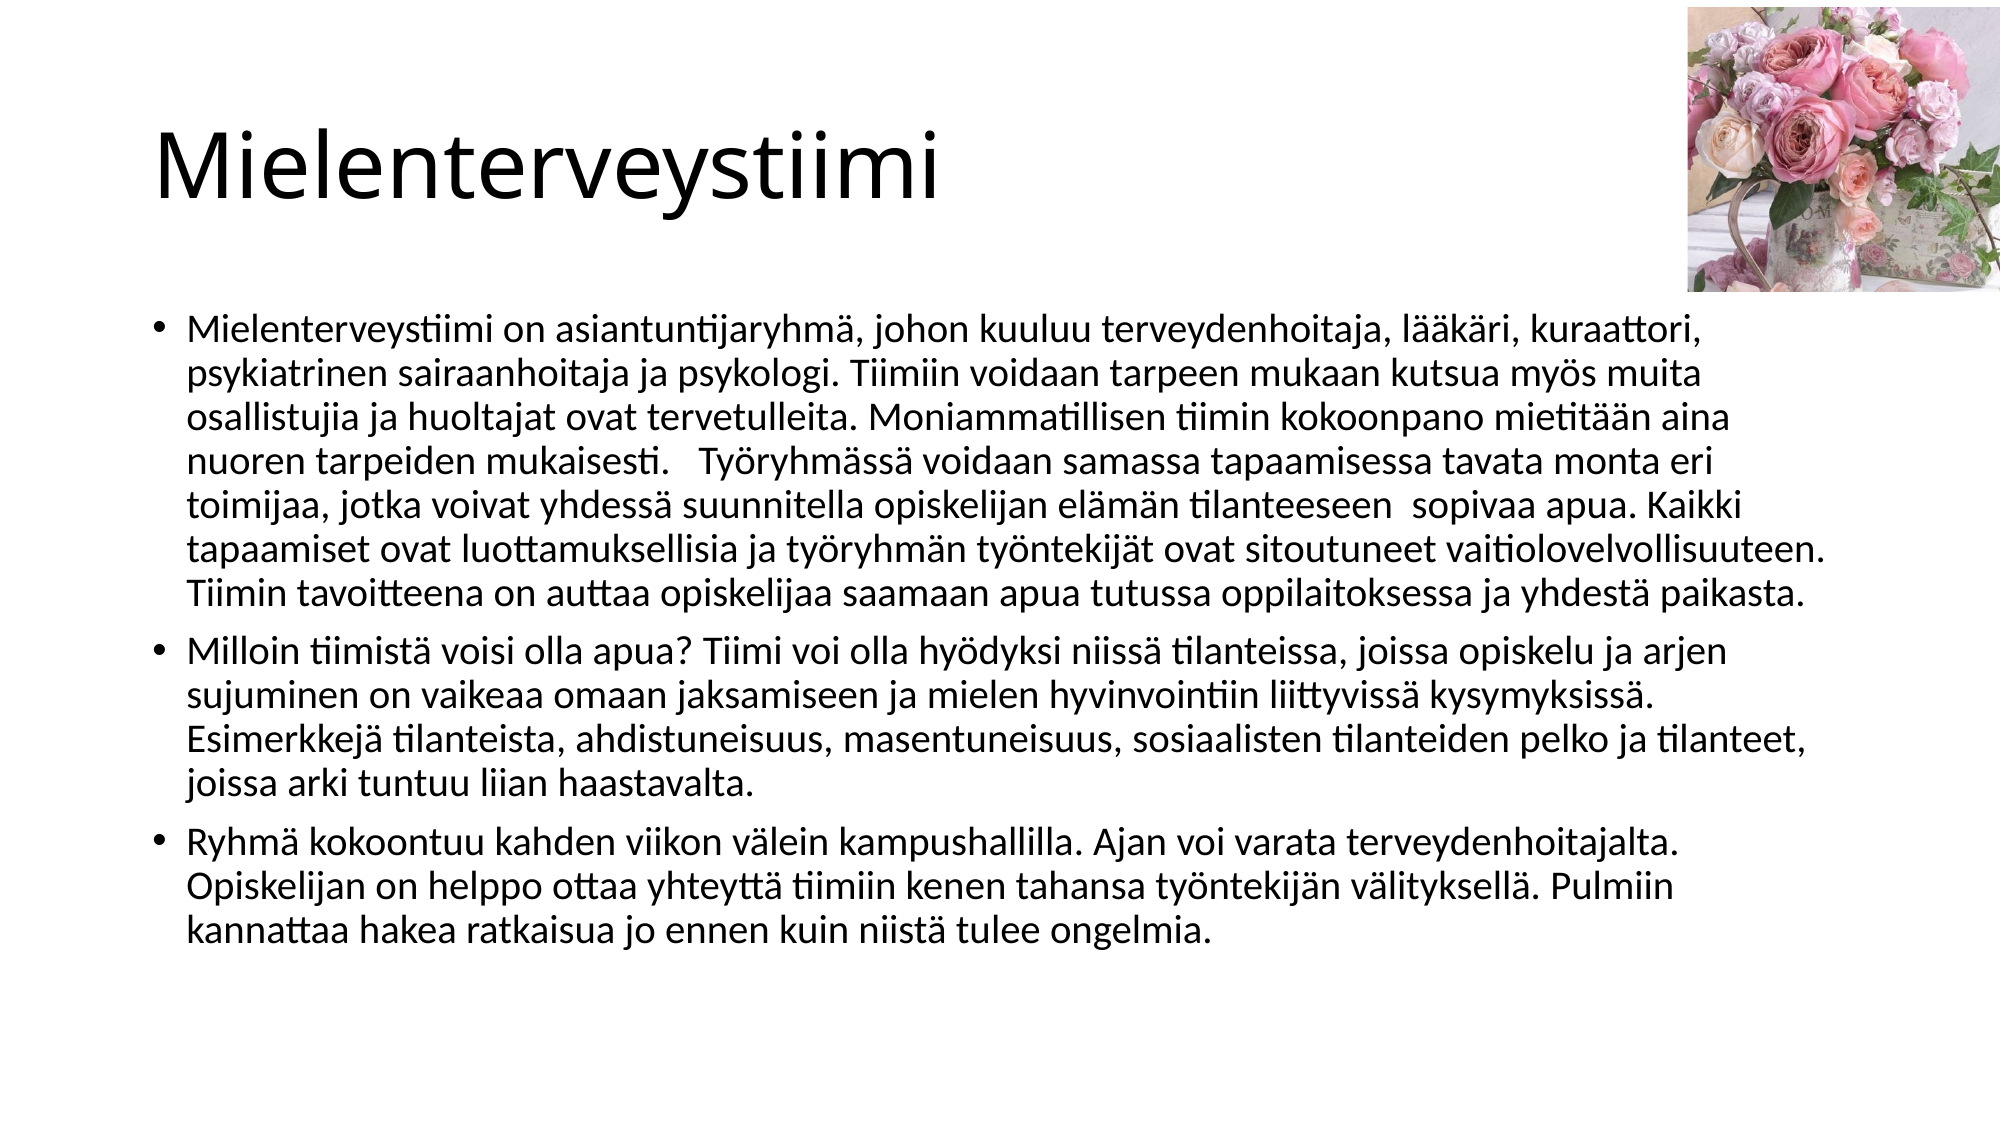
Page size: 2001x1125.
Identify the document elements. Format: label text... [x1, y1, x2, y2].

list Mielenterveystiimi on asiantuntijaryhmä, johon kuuluu terveydenhoitaja, lääkäri, kuraattori, psykiatrinen sairaanhoitaja ja psykologi. Tiimiin voidaan tarpeen mukaan kutsua myös muita osallistujia ja huoltajat ovat tervetulleita. Moniammatillisen tiimin kokoonpano mietitään aina nuoren tarpeiden mukaisesti. Työryhmässä voidaan samassa tapaamisessa tavata monta eri toimijaa, jotka voivat yhdessä suunnitella opiskelijan elämän tilanteeseen sopivaa apua. Kaikki tapaamiset ovat luottamuksellisia ja työryhmän työntekijät ovat sitoutuneet vaitiolovelvollisuuteen. Tiimin tavoitteena on auttaa opiskelijaa saamaan apua tutussa oppilaitoksessa ja yhdestä paikasta. Milloin tiimistä voisi olla apua? Tiimi voi olla hyödyksi niissä tilanteissa, joissa opiskelu ja arjen sujuminen on vaikeaa omaan jaksamiseen ja mielen hyvinvointiin liittyvissä kysymyksissä. Esimerkkejä tilanteista, ahdistuneisuus, masentuneisuus, sosiaalisten tilanteiden pelko ja tilanteet, joissa arki tuntuu liian haastavalta. Ryhmä kokoontuu kahden viikon välein kampushallilla. Ajan voi varata terveydenhoitajalta. Opiskelijan on helppo ottaa yhteyttä tiimiin kenen tahansa työntekijän välityksellä. Pulmiin kannattaa hakea ratkaisua jo ennen kuin niistä tulee ongelmia. [137, 299, 1863, 1014]
picture [1687, 7, 2000, 292]
title Mielenterveystiimi [137, 59, 1687, 278]
